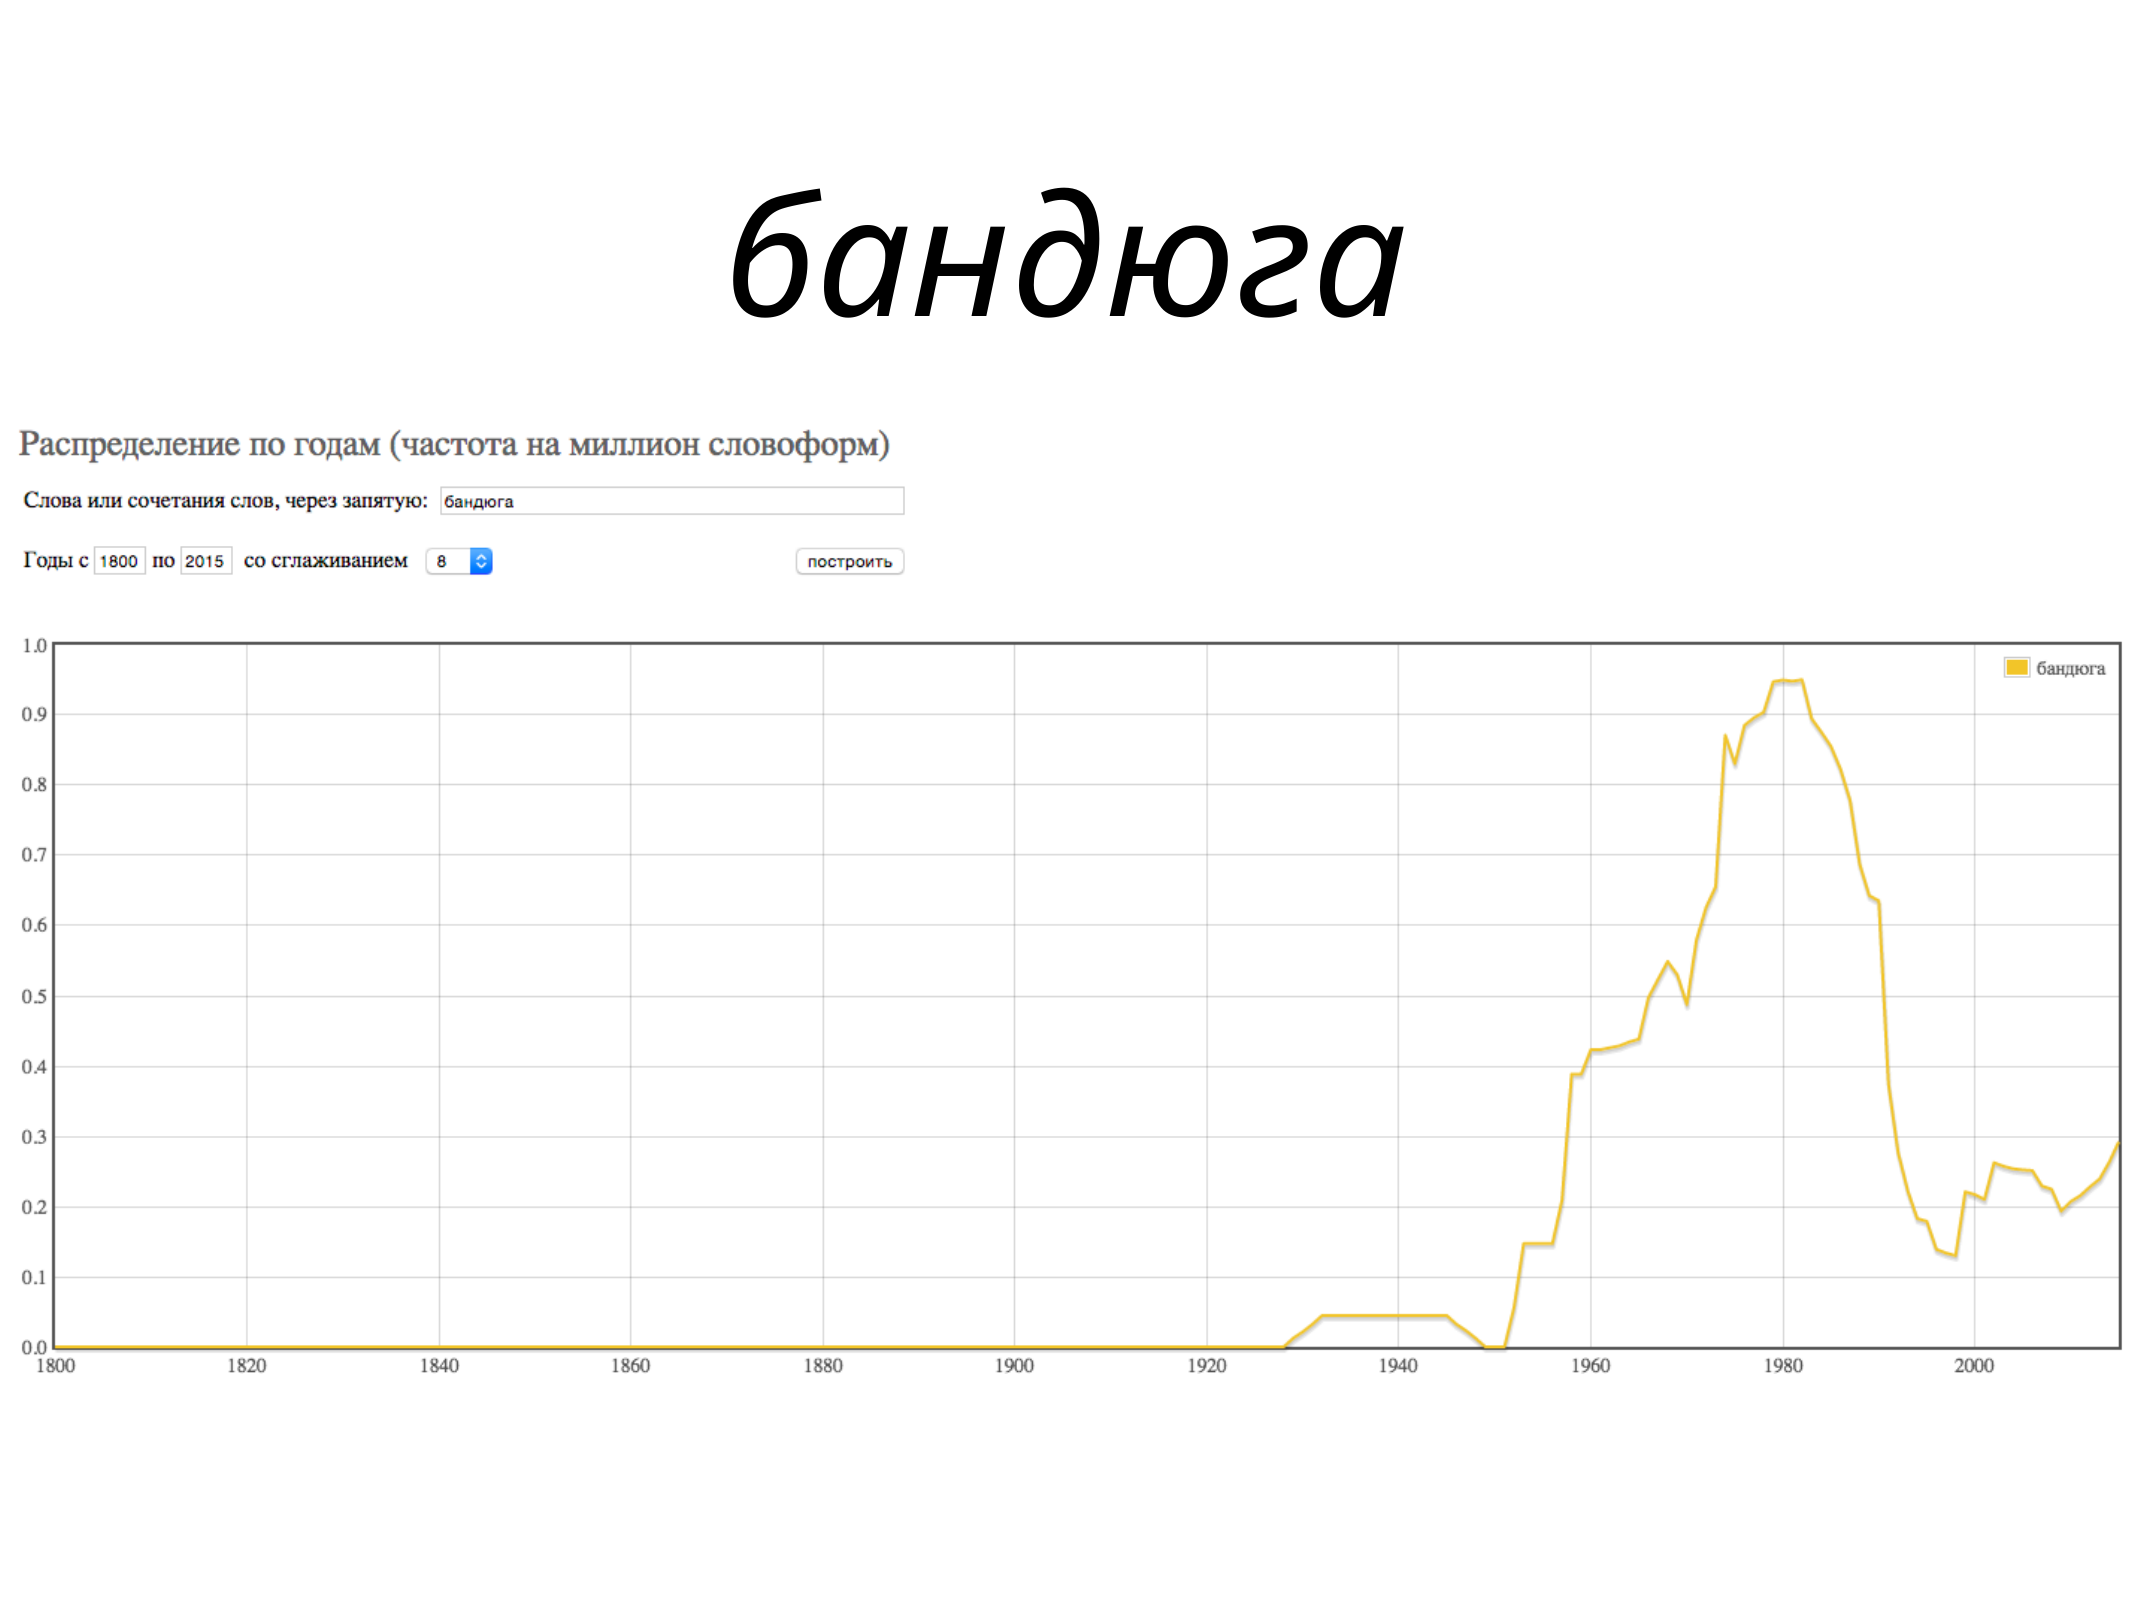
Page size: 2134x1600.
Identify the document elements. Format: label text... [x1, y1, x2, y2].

title бандюга [155, 72, 1978, 419]
picture [0, 426, 2134, 1374]
